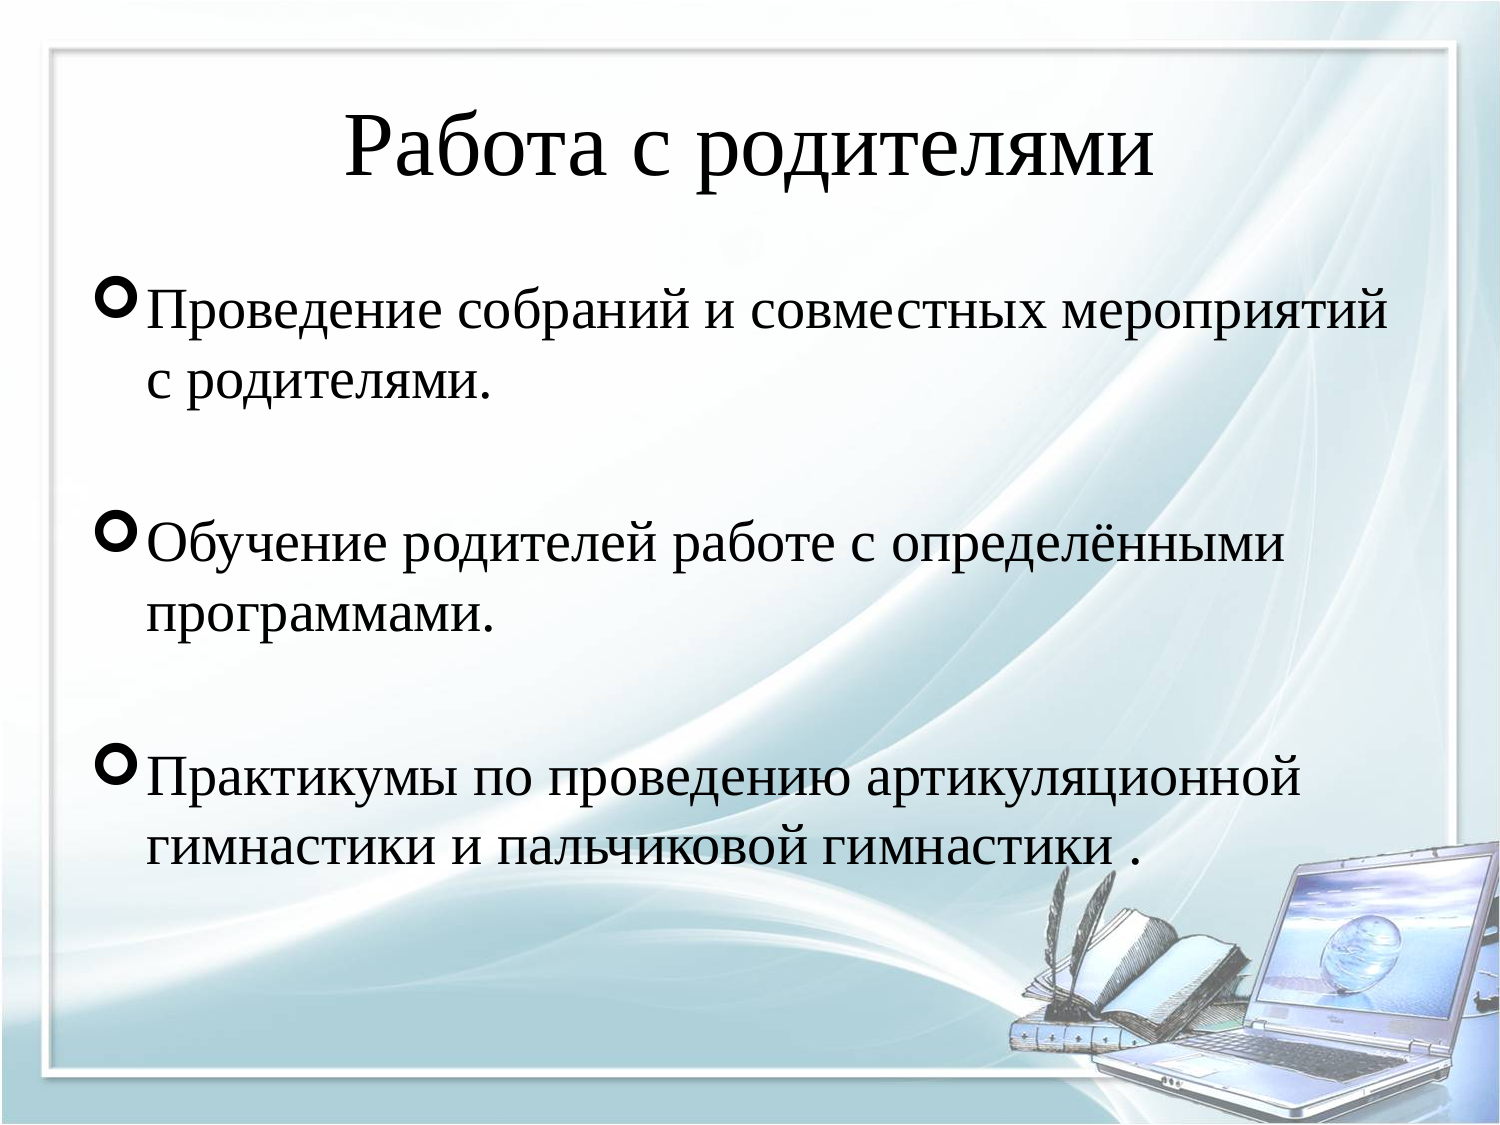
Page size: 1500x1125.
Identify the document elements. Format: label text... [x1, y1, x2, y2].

title Работа с родителями [74, 44, 1426, 233]
picture [0, 0, 1500, 1125]
list Проведение собраний и совместных мероприятий с родителями. Обучение родителей работе с определёнными программами. Практикумы по проведению артикуляционной гимнастики и пальчиковой гимнастики . [74, 262, 1426, 1006]
